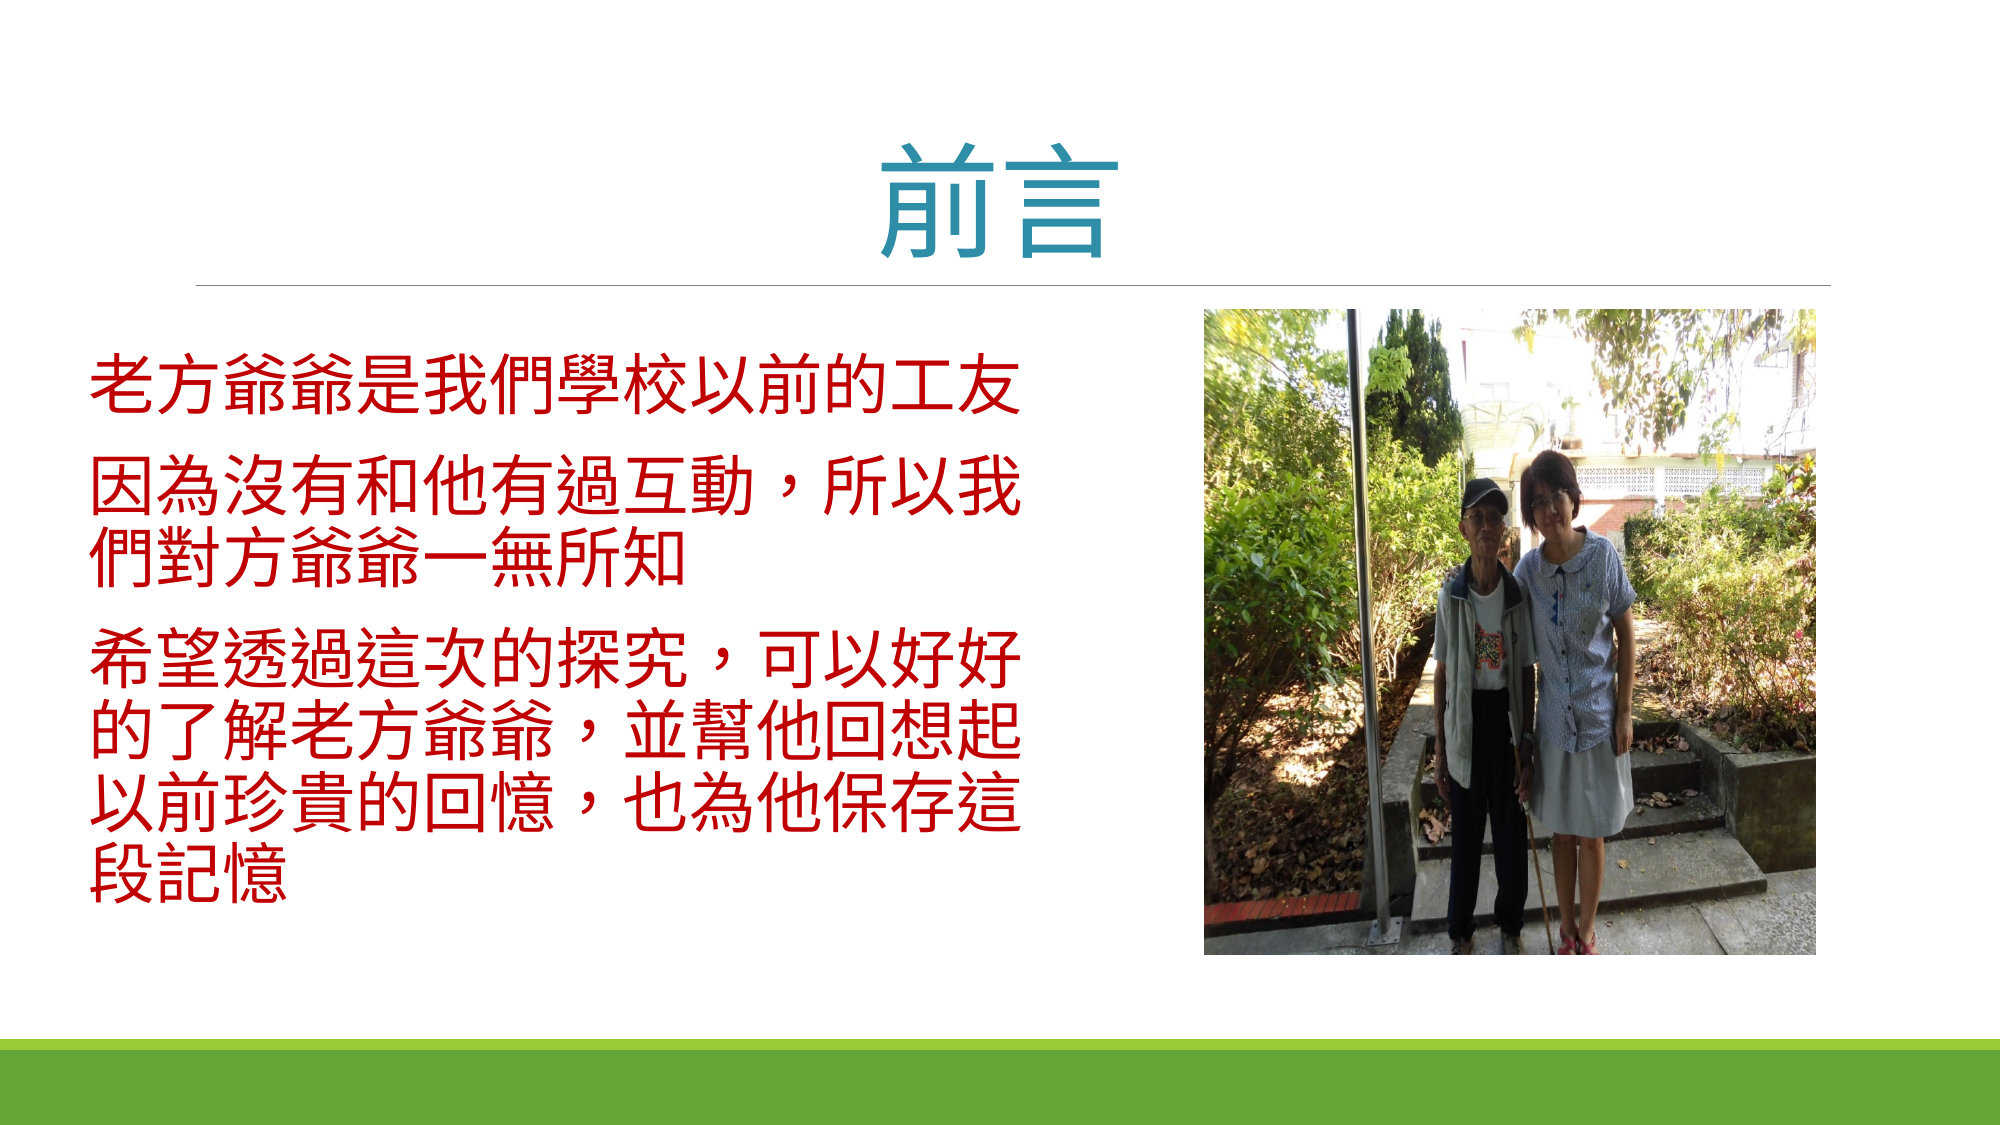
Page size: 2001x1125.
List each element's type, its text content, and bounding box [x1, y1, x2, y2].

list 老方爺爺是我們學校以前的工友 因為沒有和他有過互動，所以我們對方爺爺一無所知 希望透過這次的探究，可以好好的了解老方爺爺，並幫他回想起以前珍貴的回憶，也為他保存這段記憶 [73, 344, 1077, 941]
picture [1203, 309, 1817, 956]
title 前言 [187, 39, 1813, 282]
